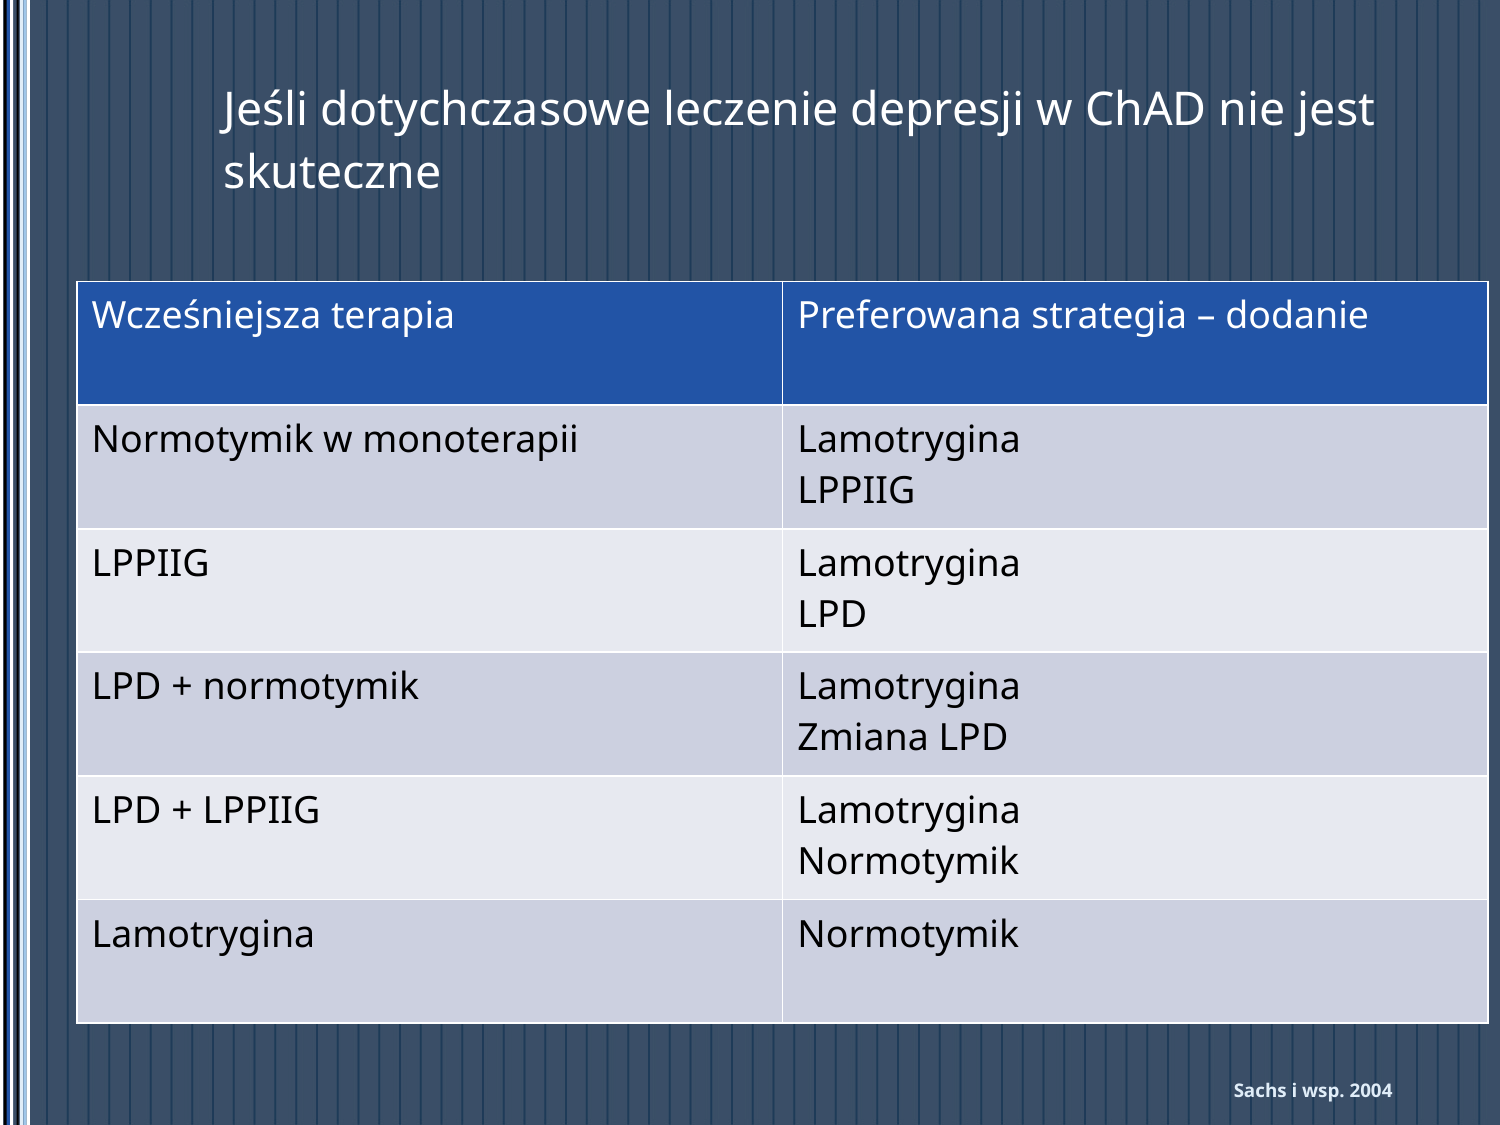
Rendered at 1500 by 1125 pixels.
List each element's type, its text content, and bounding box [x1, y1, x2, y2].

table_cell Lamotrygina Normotymik [783, 777, 1487, 899]
table_cell Lamotrygina LPPIIG [783, 406, 1487, 528]
table_header Preferowana strategia – dodanie [783, 282, 1487, 404]
table_cell LPD + LPPIIG [78, 777, 782, 899]
table_header Wcześniejsza terapia [78, 282, 782, 404]
footer Sachs i wsp. 2004 [937, 1067, 1413, 1113]
table_cell Normotymik [783, 900, 1487, 1022]
table_cell LPPIIG [78, 530, 782, 651]
table_cell Lamotrygina [78, 900, 782, 1022]
title Jeśli dotychczasowe leczenie depresji w ChAD nie jest skuteczne [193, 45, 1424, 233]
table_cell LPD + normotymik [78, 653, 782, 775]
table_cell Lamotrygina Zmiana LPD [783, 653, 1487, 775]
table_cell Normotymik w monoterapii [78, 406, 782, 528]
table_cell Lamotrygina LPD [783, 530, 1487, 651]
